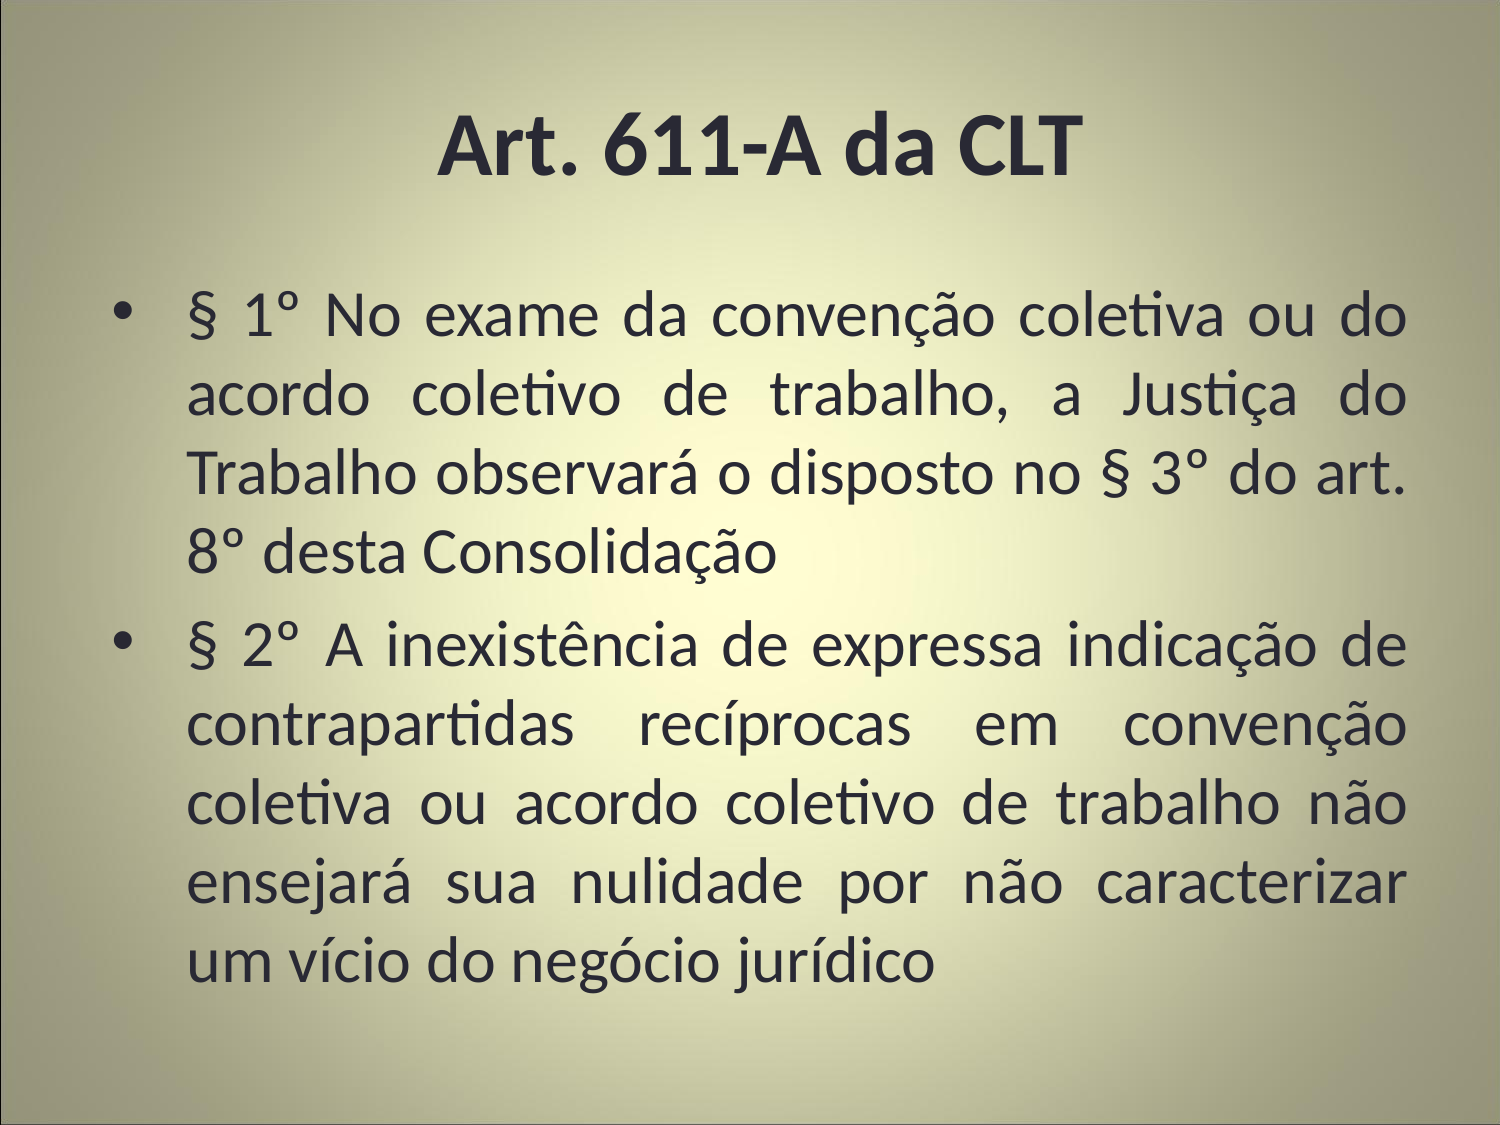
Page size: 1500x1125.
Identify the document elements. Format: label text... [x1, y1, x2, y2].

list § 1º No exame da convenção coletiva ou do acordo coletivo de trabalho, a Justiça do Trabalho observará o disposto no § 3º do art. 8º desta Consolidação § 2º A inexistência de expressa indicação de contrapartidas recíprocas em convenção coletiva ou acordo coletivo de trabalho não ensejará sua nulidade por não caracterizar um vício do negócio jurídico [75, 262, 1425, 1005]
picture [0, 0, 1500, 1125]
title Art. 611-A da CLT [75, 45, 1425, 233]
